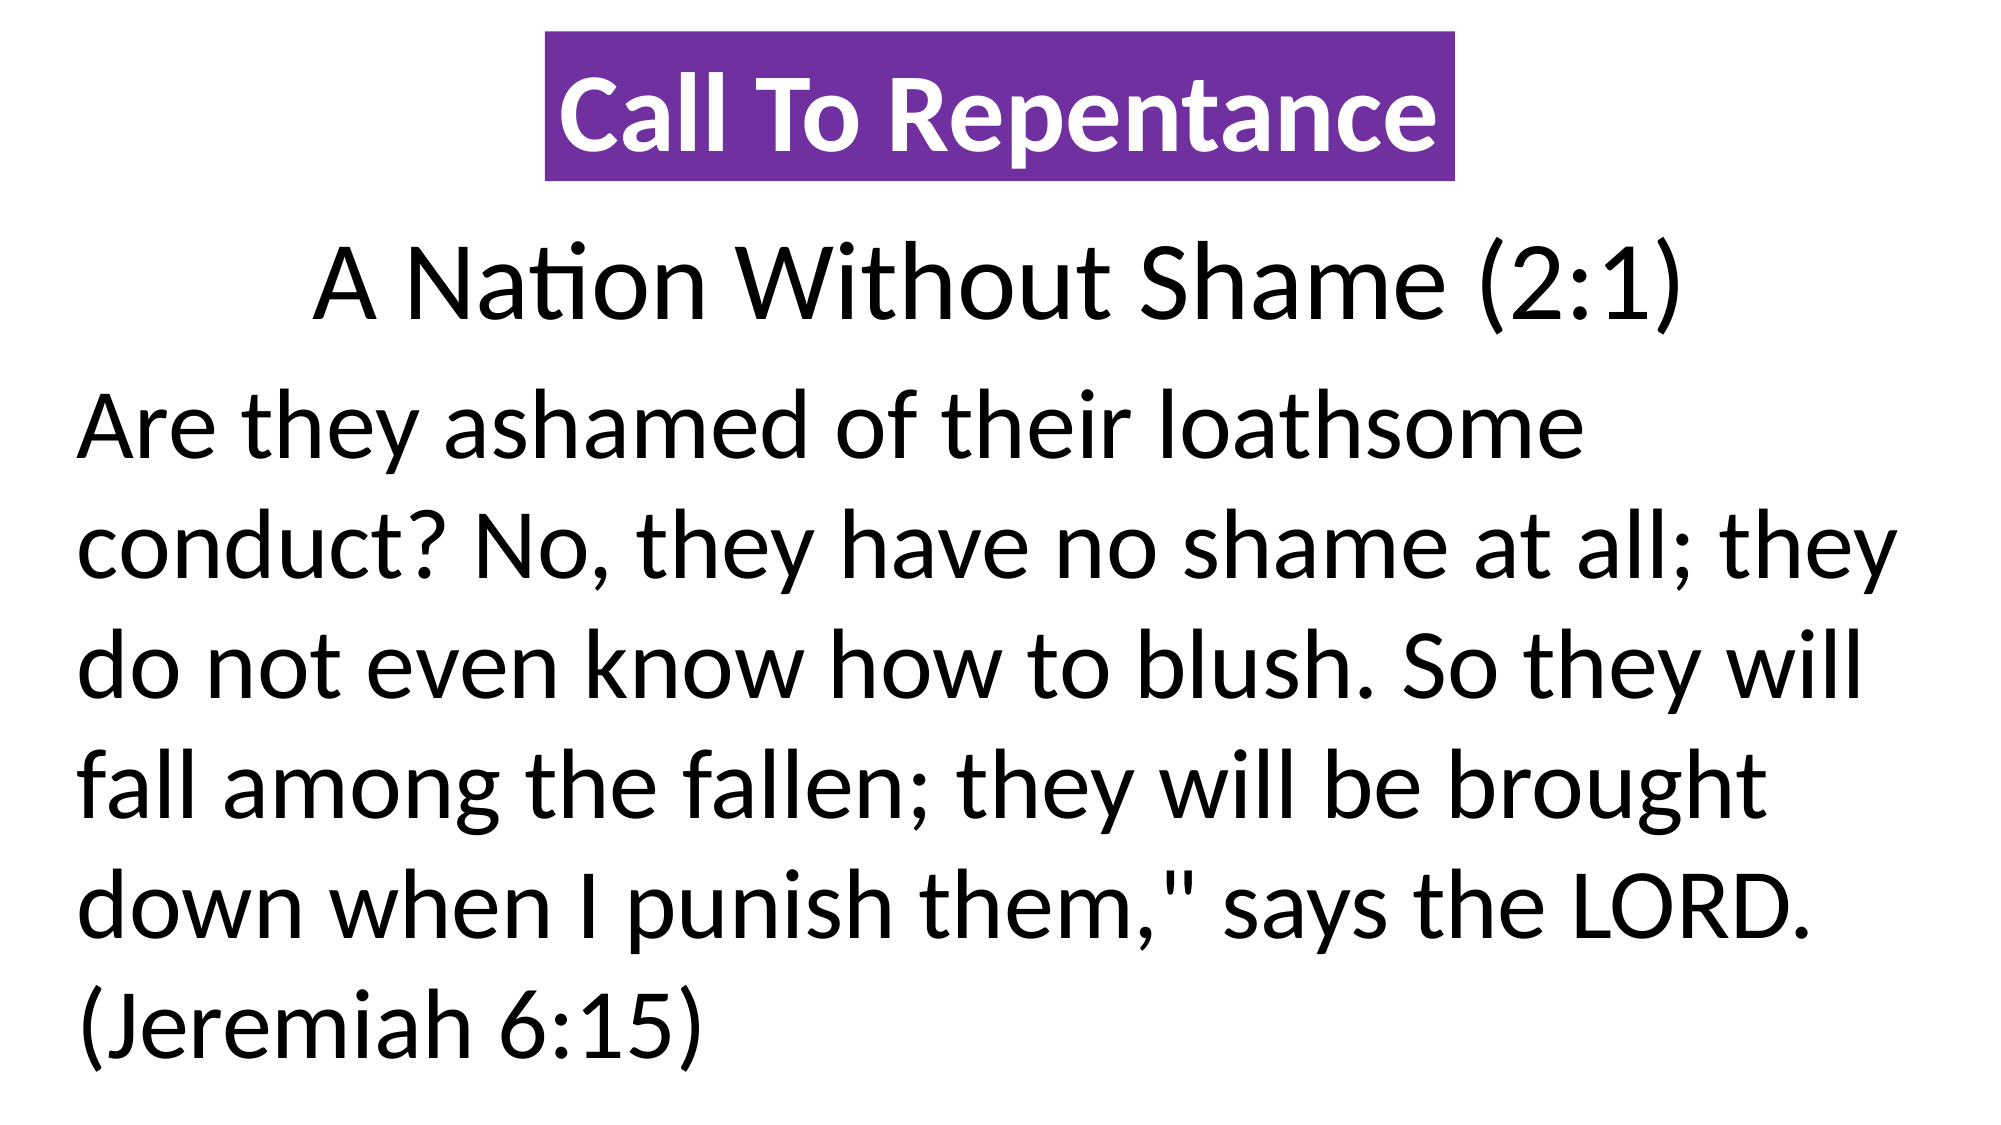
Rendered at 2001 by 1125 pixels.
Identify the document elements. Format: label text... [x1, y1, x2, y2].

text_box A Nation Without Shame (2:1) [71, 199, 1929, 350]
text_box Are they ashamed of their loathsome conduct? No, they have no shame at all; they do not even know how to blush. So they will fall among the fallen; they will be brought down when I punish them," says the LORD. (Jeremiah 6:15) [62, 351, 1938, 1086]
text_box Call To Repentance [544, 31, 1455, 182]
